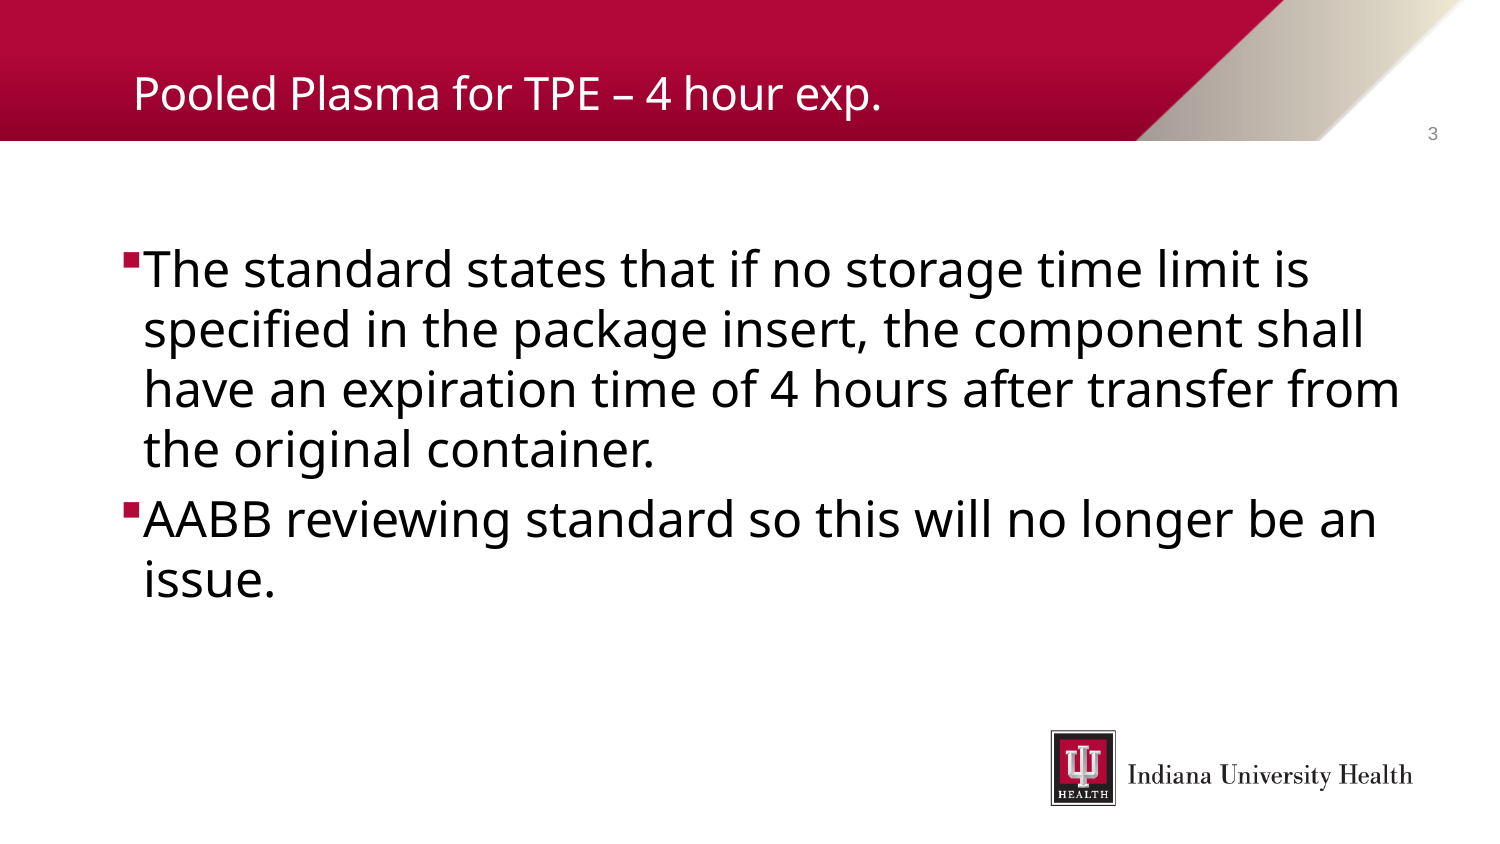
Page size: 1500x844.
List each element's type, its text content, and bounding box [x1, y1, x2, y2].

picture [0, 0, 1500, 141]
slide_number 3 [1318, 98, 1439, 144]
list The standard states that if no storage time limit is specified in the package insert, the component shall have an expiration time of 4 hours after transfer from the original container. AABB reviewing standard so this will no longer be an issue. [119, 187, 1428, 755]
title Pooled Plasma for TPE – 4 hour exp. [132, 25, 1140, 121]
picture [1048, 755, 1415, 809]
